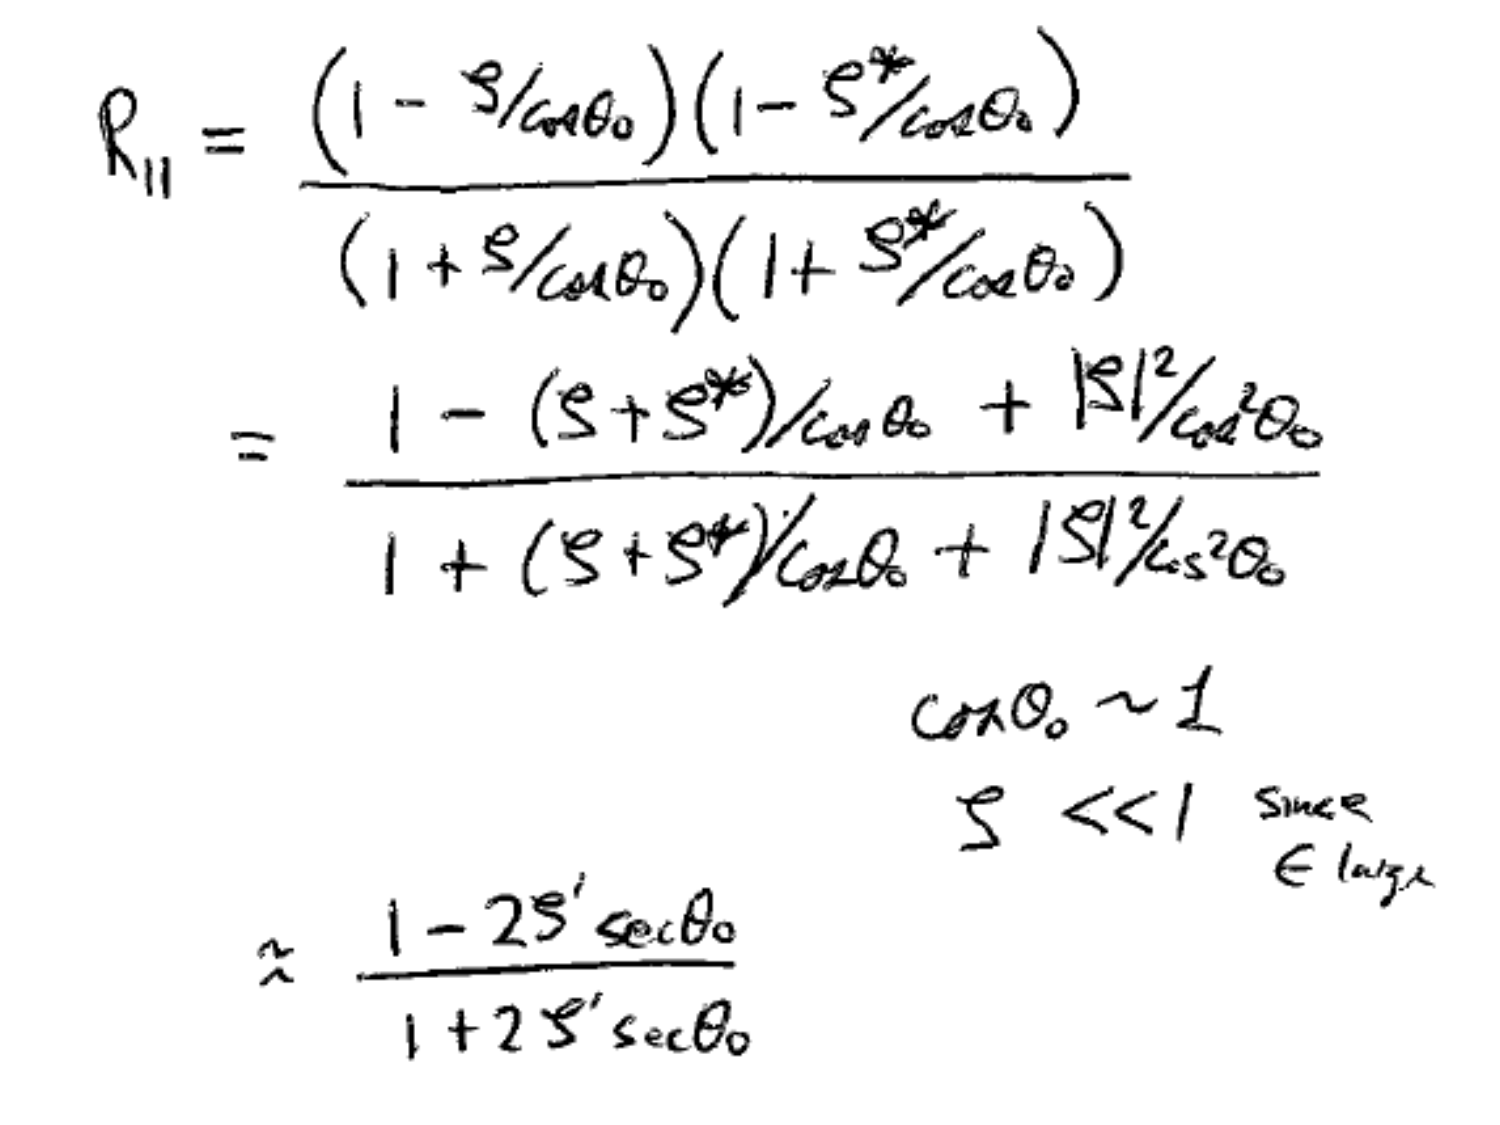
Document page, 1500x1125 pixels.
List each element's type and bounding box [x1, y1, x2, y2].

picture [72, 24, 1444, 1088]
